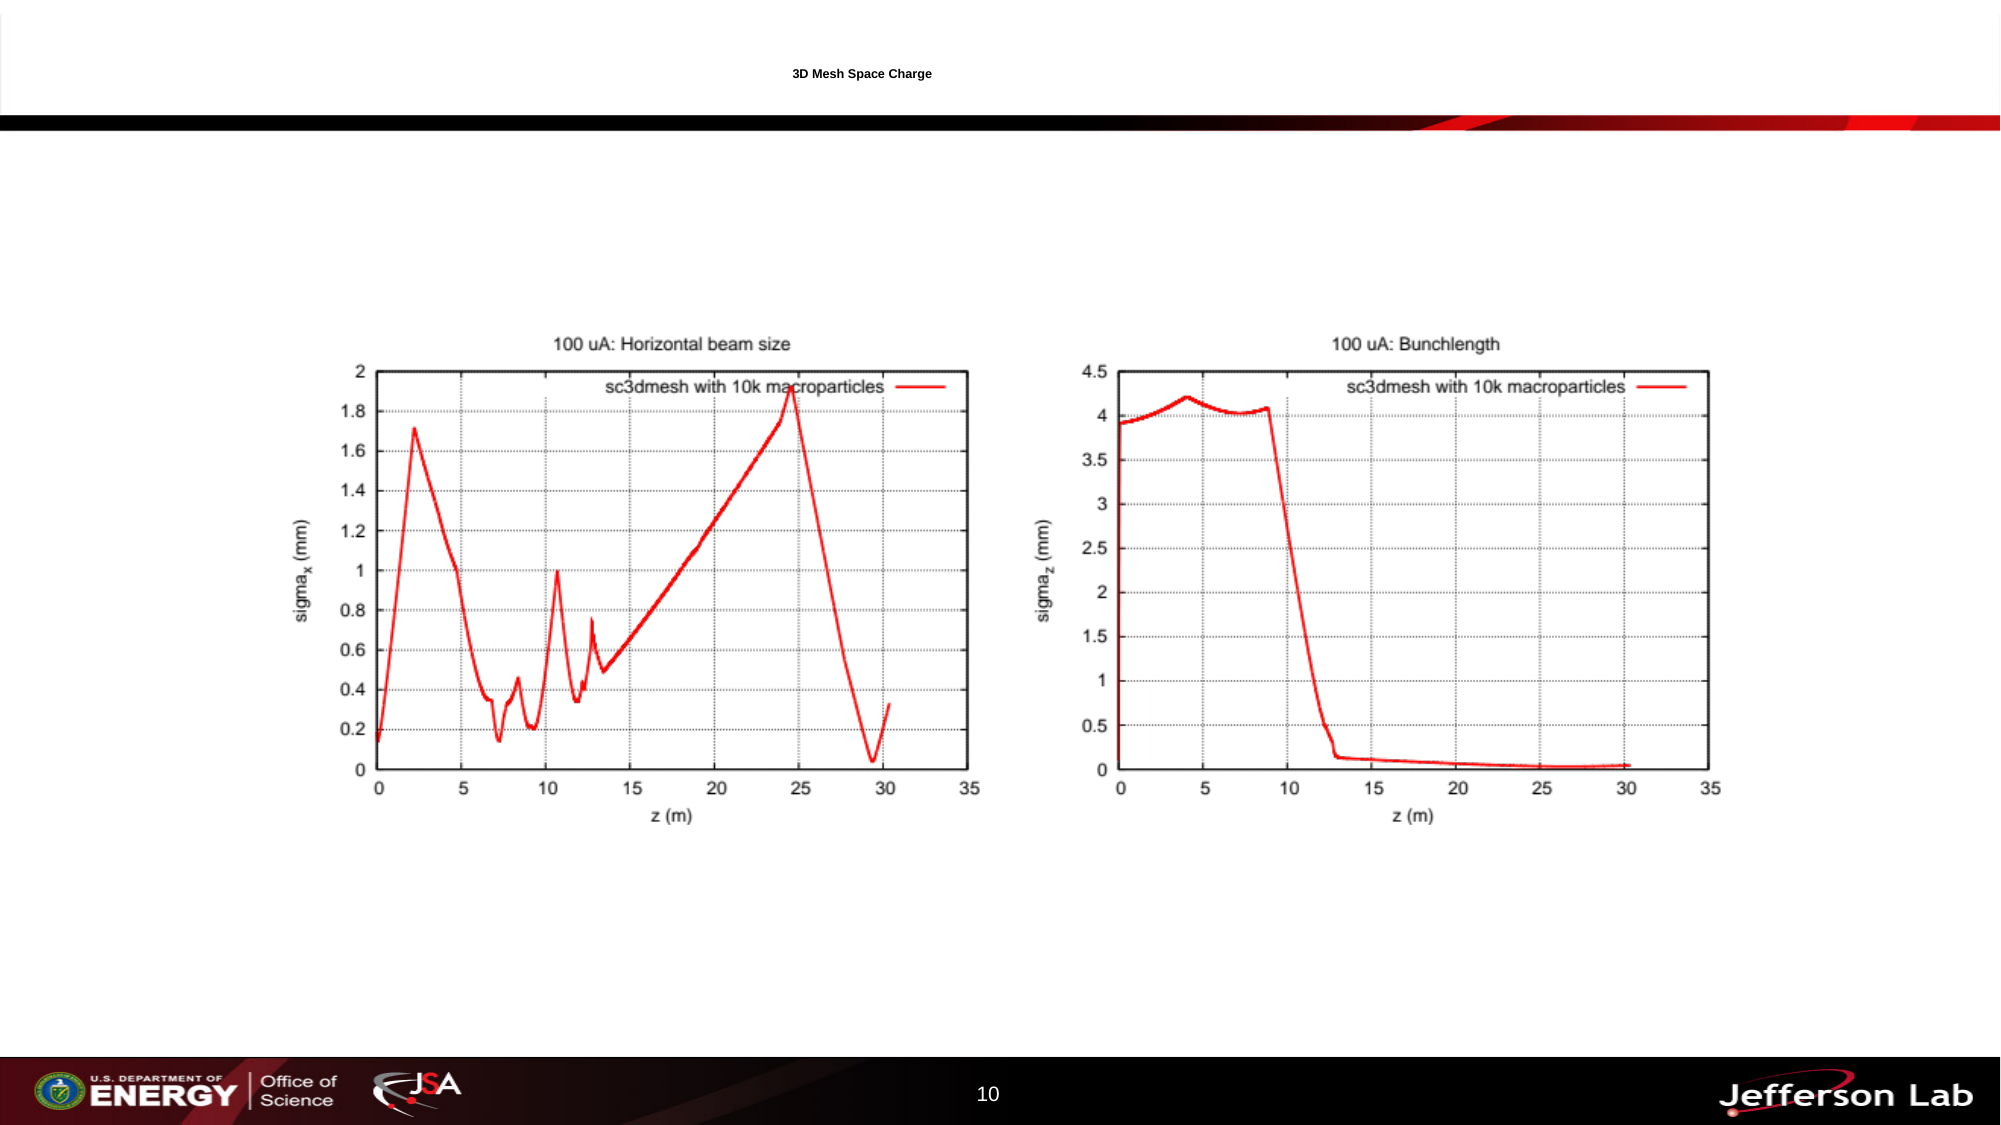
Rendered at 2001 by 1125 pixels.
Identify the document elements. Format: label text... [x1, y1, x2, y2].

picture [0, 0, 2001, 1125]
title 3D Mesh Space Charge [0, 59, 1725, 89]
